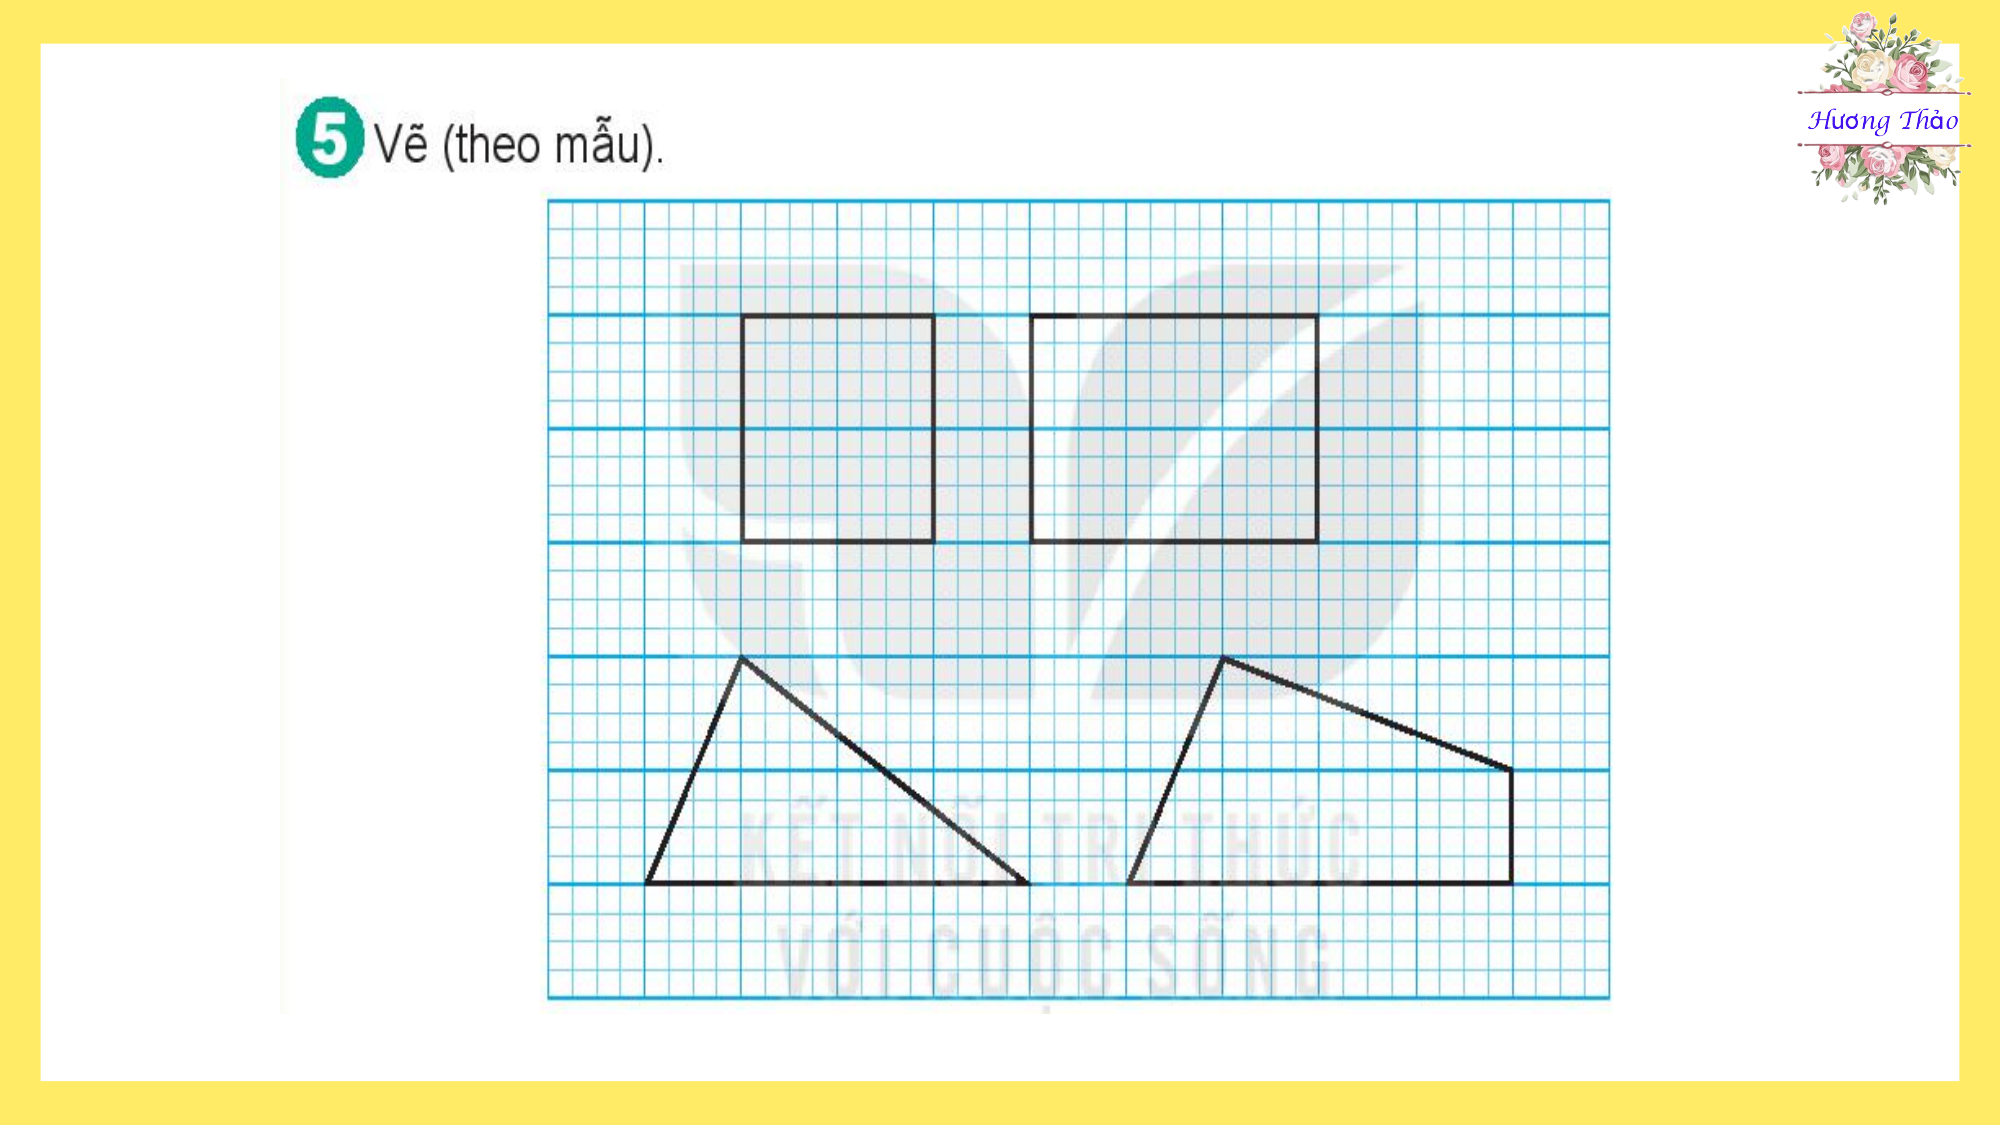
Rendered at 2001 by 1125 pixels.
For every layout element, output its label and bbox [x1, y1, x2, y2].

picture [280, 78, 1649, 1014]
picture [1755, 0, 2000, 248]
